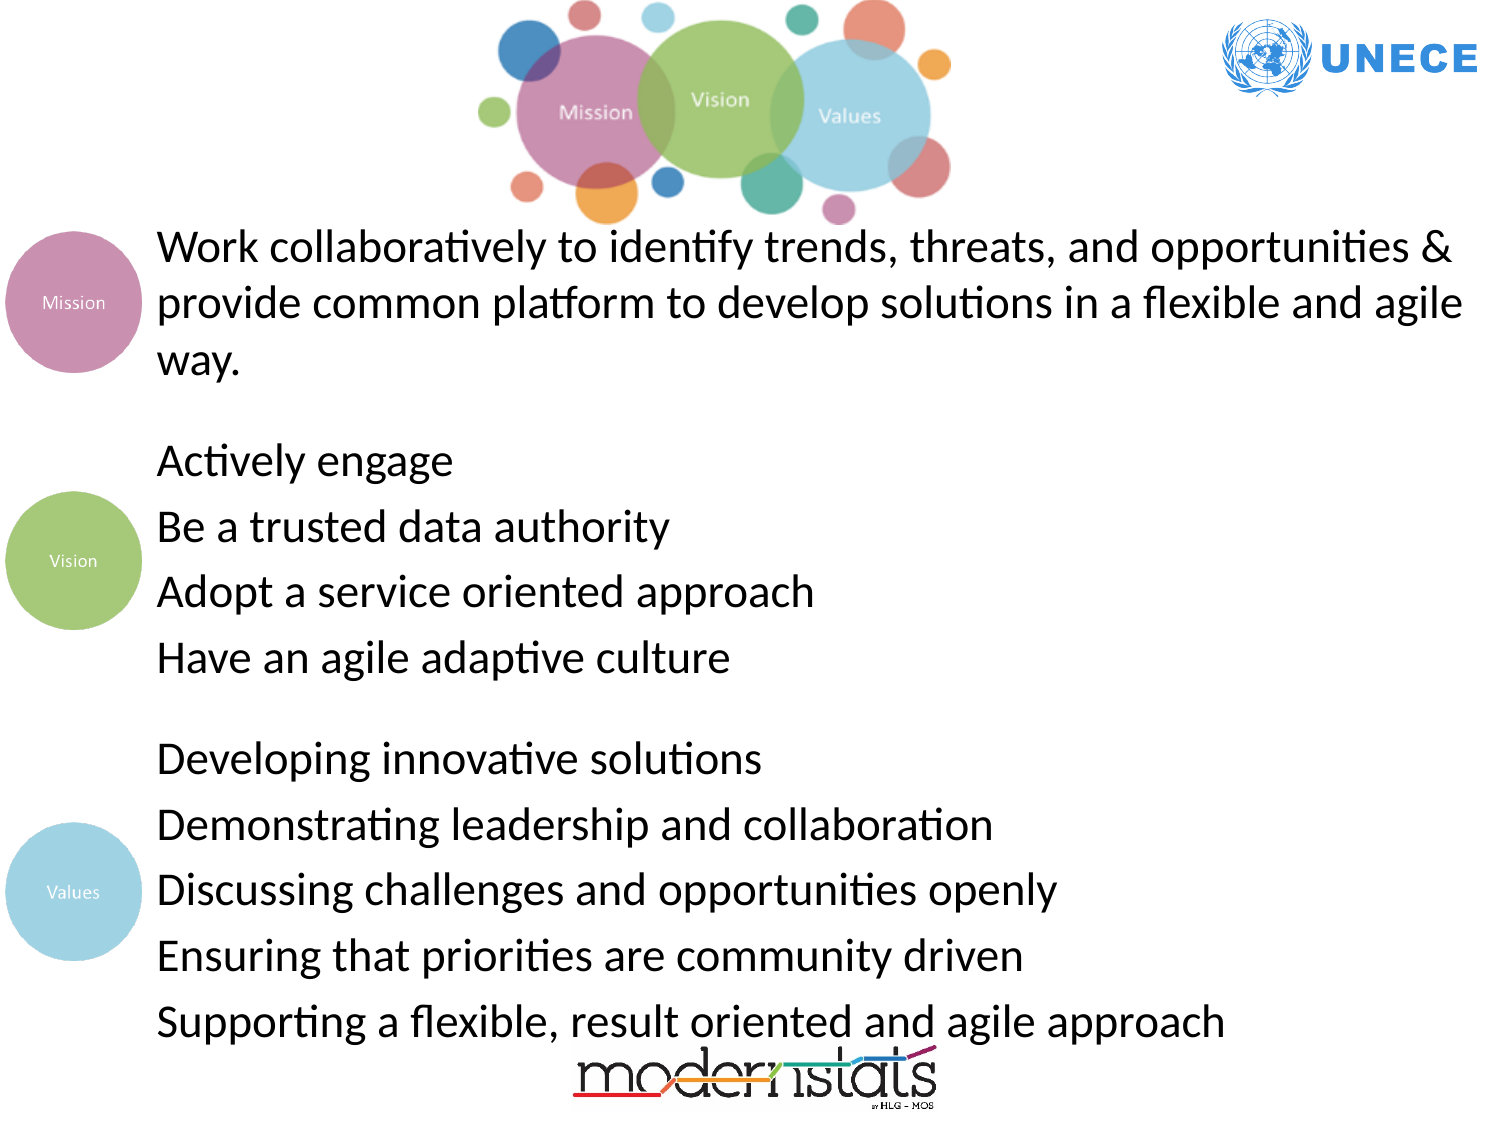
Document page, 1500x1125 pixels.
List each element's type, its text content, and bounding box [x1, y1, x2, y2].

picture [5, 231, 142, 374]
list Work collaboratively to identify trends, threats, and opportunities & provide common platform to develop solutions in a flexible and agile way. Actively engage Be a trusted data authority Adopt a service oriented approach Have an agile adaptive culture Developing innovative solutions Demonstrating leadership and collaboration Discussing challenges and opportunities openly Ensuring that priorities are community driven Supporting a flexible, result oriented and agile approach [141, 208, 1483, 1059]
picture [5, 822, 142, 962]
picture [478, 0, 951, 225]
picture [572, 1059, 937, 1112]
picture [1222, 19, 1477, 97]
picture [5, 491, 142, 631]
